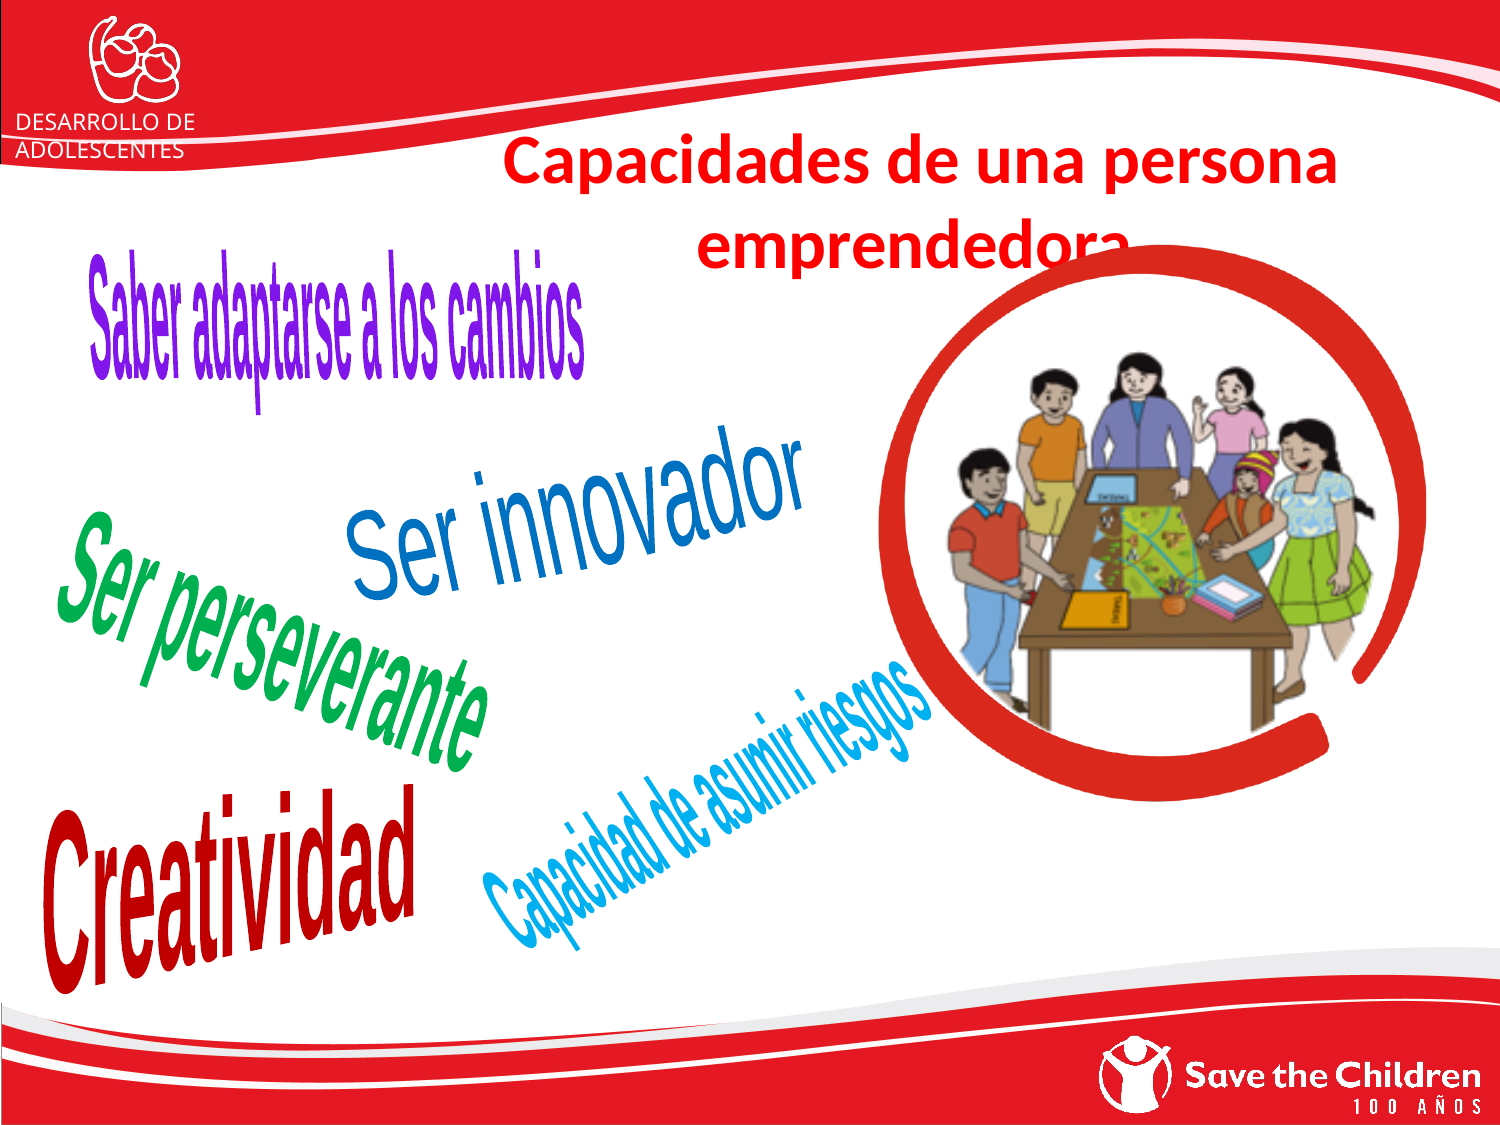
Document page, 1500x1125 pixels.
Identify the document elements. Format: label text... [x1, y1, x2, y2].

picture [0, 0, 1500, 1125]
text_box Capacidades de una persona emprendedora [413, 105, 1432, 291]
text_box DESARROLLO DE ADOLESCENTES [0, 100, 298, 171]
